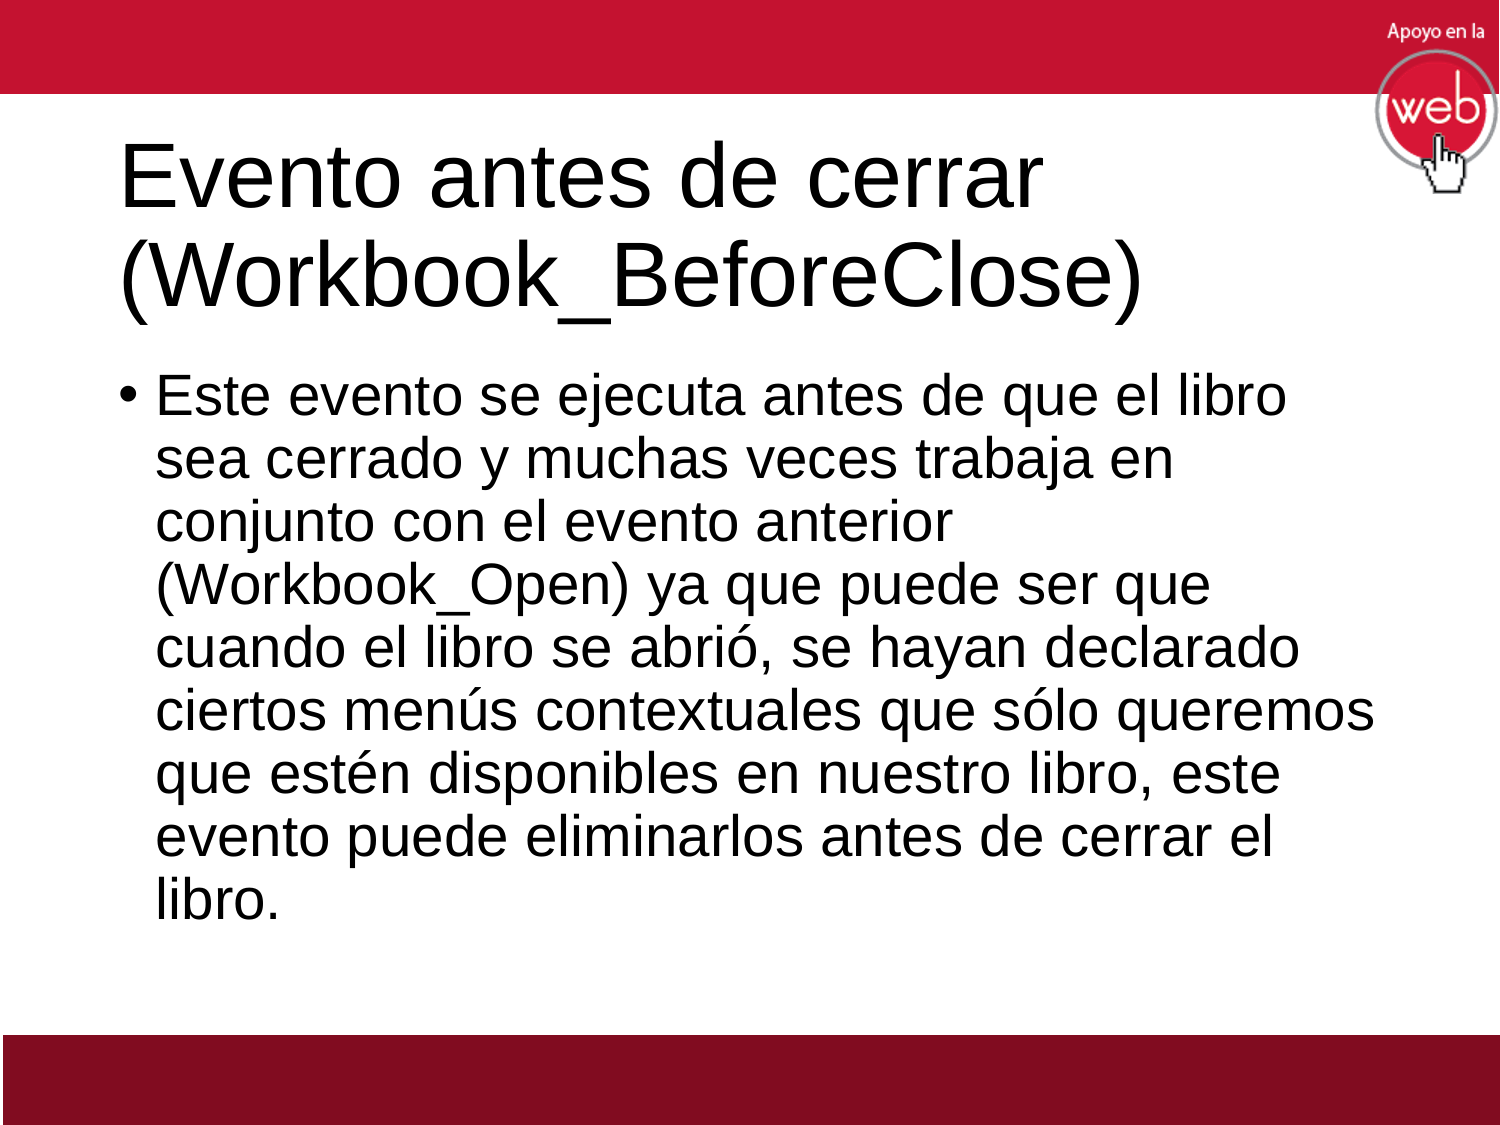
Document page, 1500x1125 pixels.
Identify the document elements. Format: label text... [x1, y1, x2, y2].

picture [0, 0, 1500, 1125]
list Este evento se ejecuta antes de que el libro sea cerrado y muchas veces trabaja en conjunto con el evento anterior (Workbook_Open) ya que puede ser que cuando el libro se abrió, se hayan declarado ciertos menús contextuales que sólo queremos que estén disponibles en nuestro libro, este evento puede eliminarlos antes de cerrar el libro. [103, 357, 1397, 1072]
title Evento antes de cerrar (Workbook_BeforeClose) [103, 118, 1397, 336]
